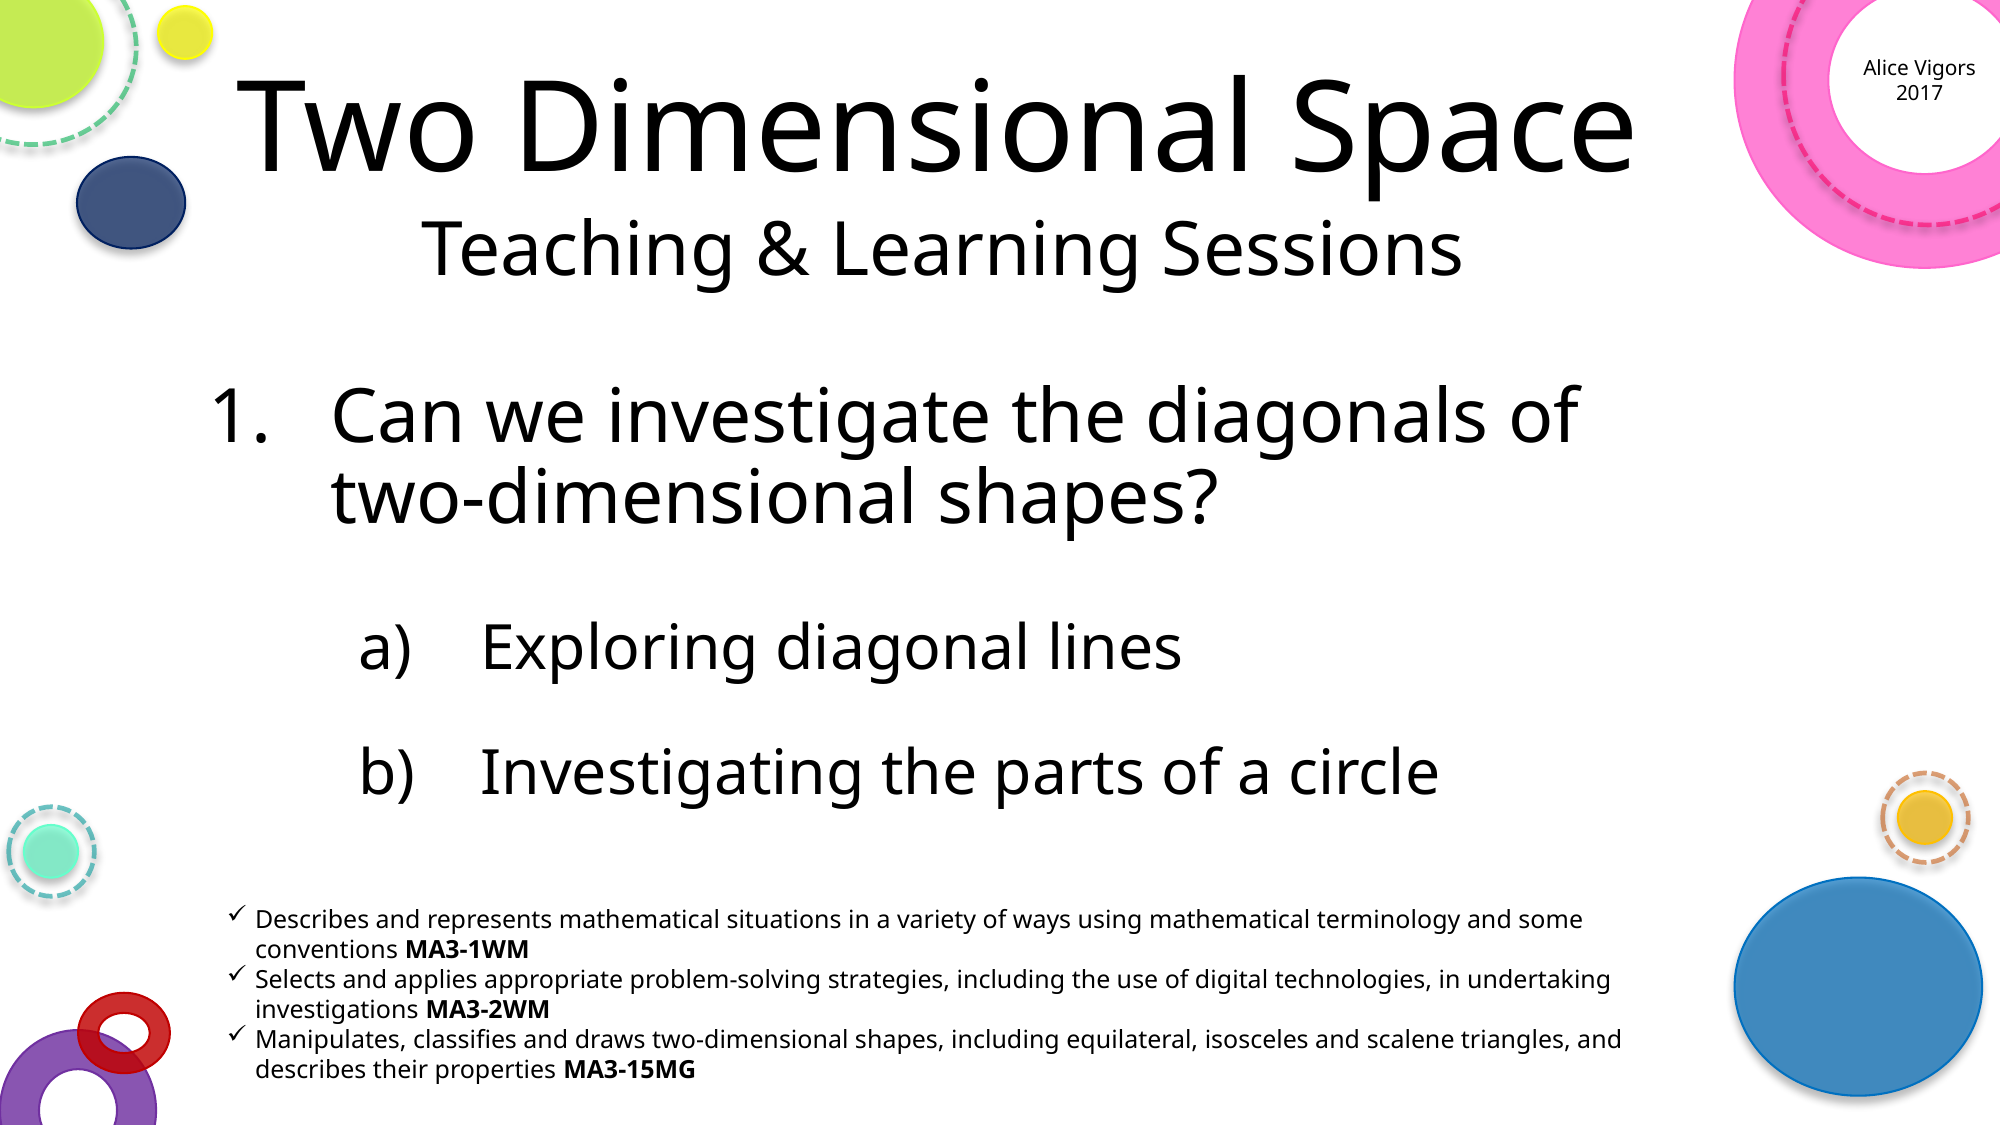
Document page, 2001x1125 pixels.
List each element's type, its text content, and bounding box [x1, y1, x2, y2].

text_box [0, 1029, 158, 1125]
text_box Describes and represents mathematical situations in a variety of ways using mathematical terminology and some conventions MA3-1WM Selects and applies appropriate problem-solving strategies, including the use of digital technologies, in undertaking investigations MA3-2WM Manipulates, classifies and draws two-dimensional shapes, including equilateral, isosceles and scalene triangles, and describes their properties MA3-15MG [212, 896, 1719, 1091]
text_box [1881, 771, 1970, 864]
text_box [1782, 0, 2000, 226]
text_box [75, 155, 187, 250]
text_box Alice Vigors 2017 [1839, 47, 2000, 113]
text_box [7, 805, 96, 898]
text_box [77, 991, 171, 1075]
text_box [1733, 0, 2000, 269]
text_box [157, 5, 214, 60]
title Two Dimensional Space [158, 0, 1719, 206]
text_box [0, 0, 138, 146]
subtitle Teaching & Learning Sessions Can we investigate the diagonals of two-dimensional shapes? Exploring diagonal lines Investigating the parts of a circle [193, 202, 1694, 863]
text_box [1733, 876, 1984, 1097]
